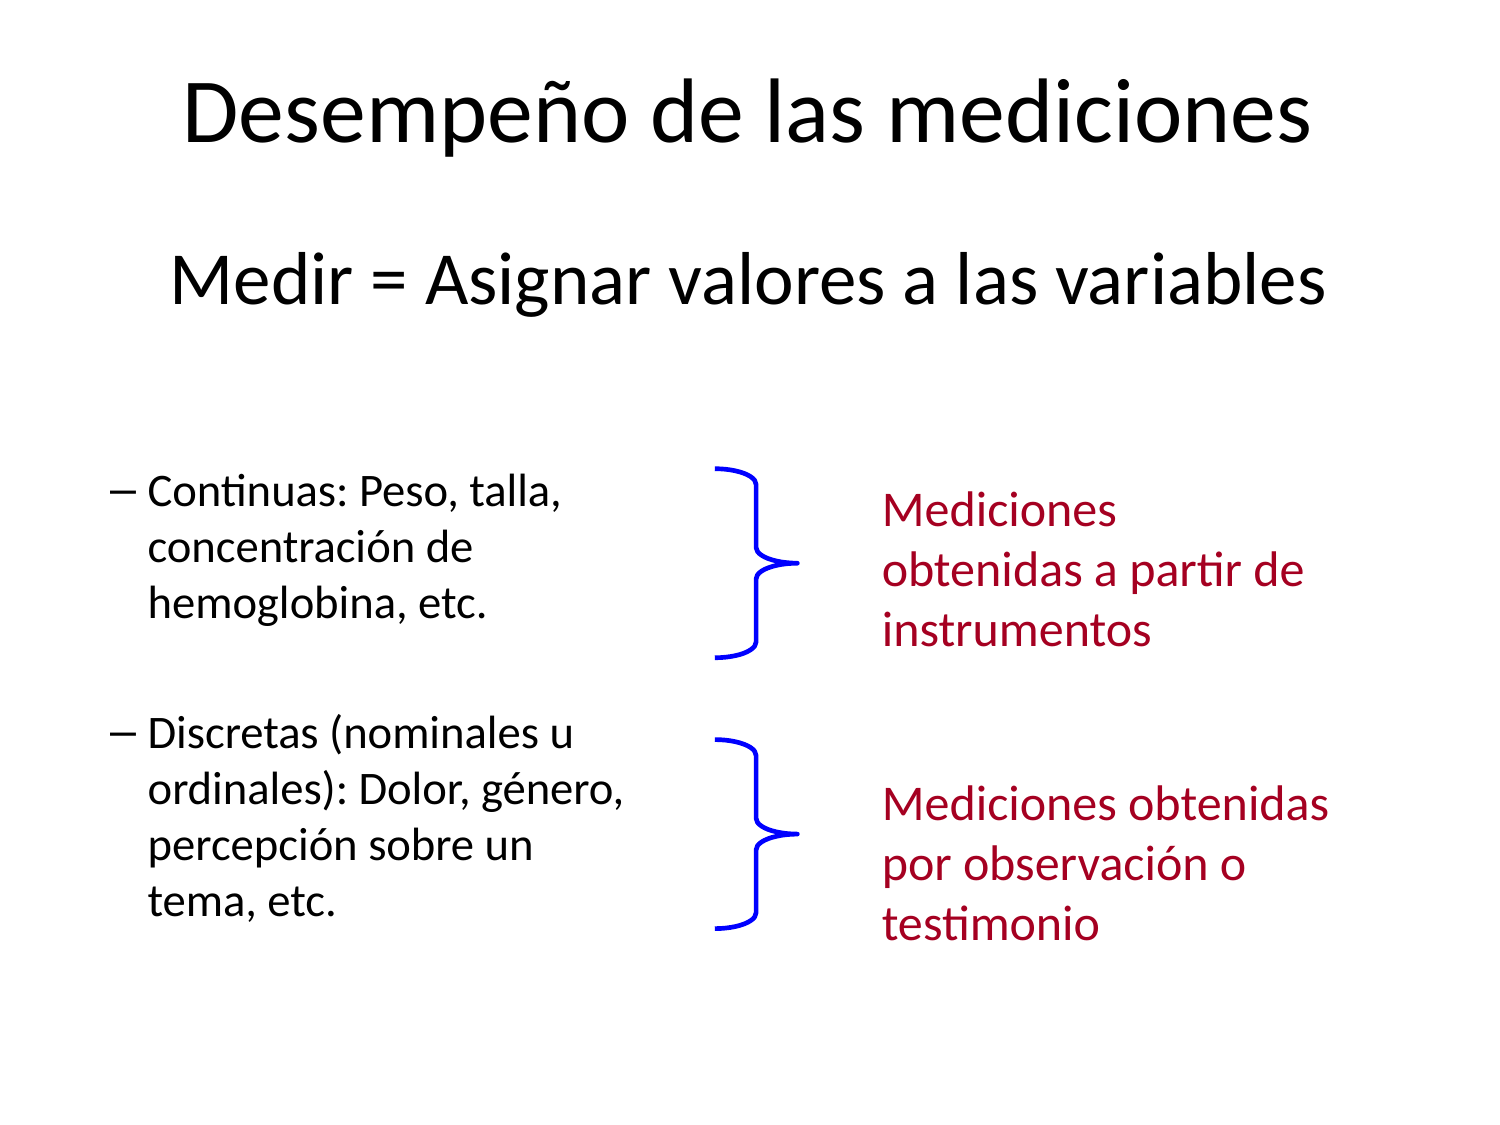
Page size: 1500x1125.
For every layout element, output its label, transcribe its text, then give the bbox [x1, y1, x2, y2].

title Desempeño de las mediciones [73, 11, 1424, 200]
text_box [714, 468, 798, 658]
text_box Mediciones obtenidas a partir de instrumentos [867, 468, 1328, 664]
text_box Mediciones obtenidas por observación o testimonio [867, 763, 1411, 958]
list Continuas: Peso, talla, concentración de hemoglobina, etc. Discretas (nominales u ordinales): Dolor, género, percepción sobre un tema, etc. [35, 452, 668, 938]
text_box [714, 739, 798, 929]
text_box Medir = Asignar valores a las variables [154, 222, 1343, 327]
